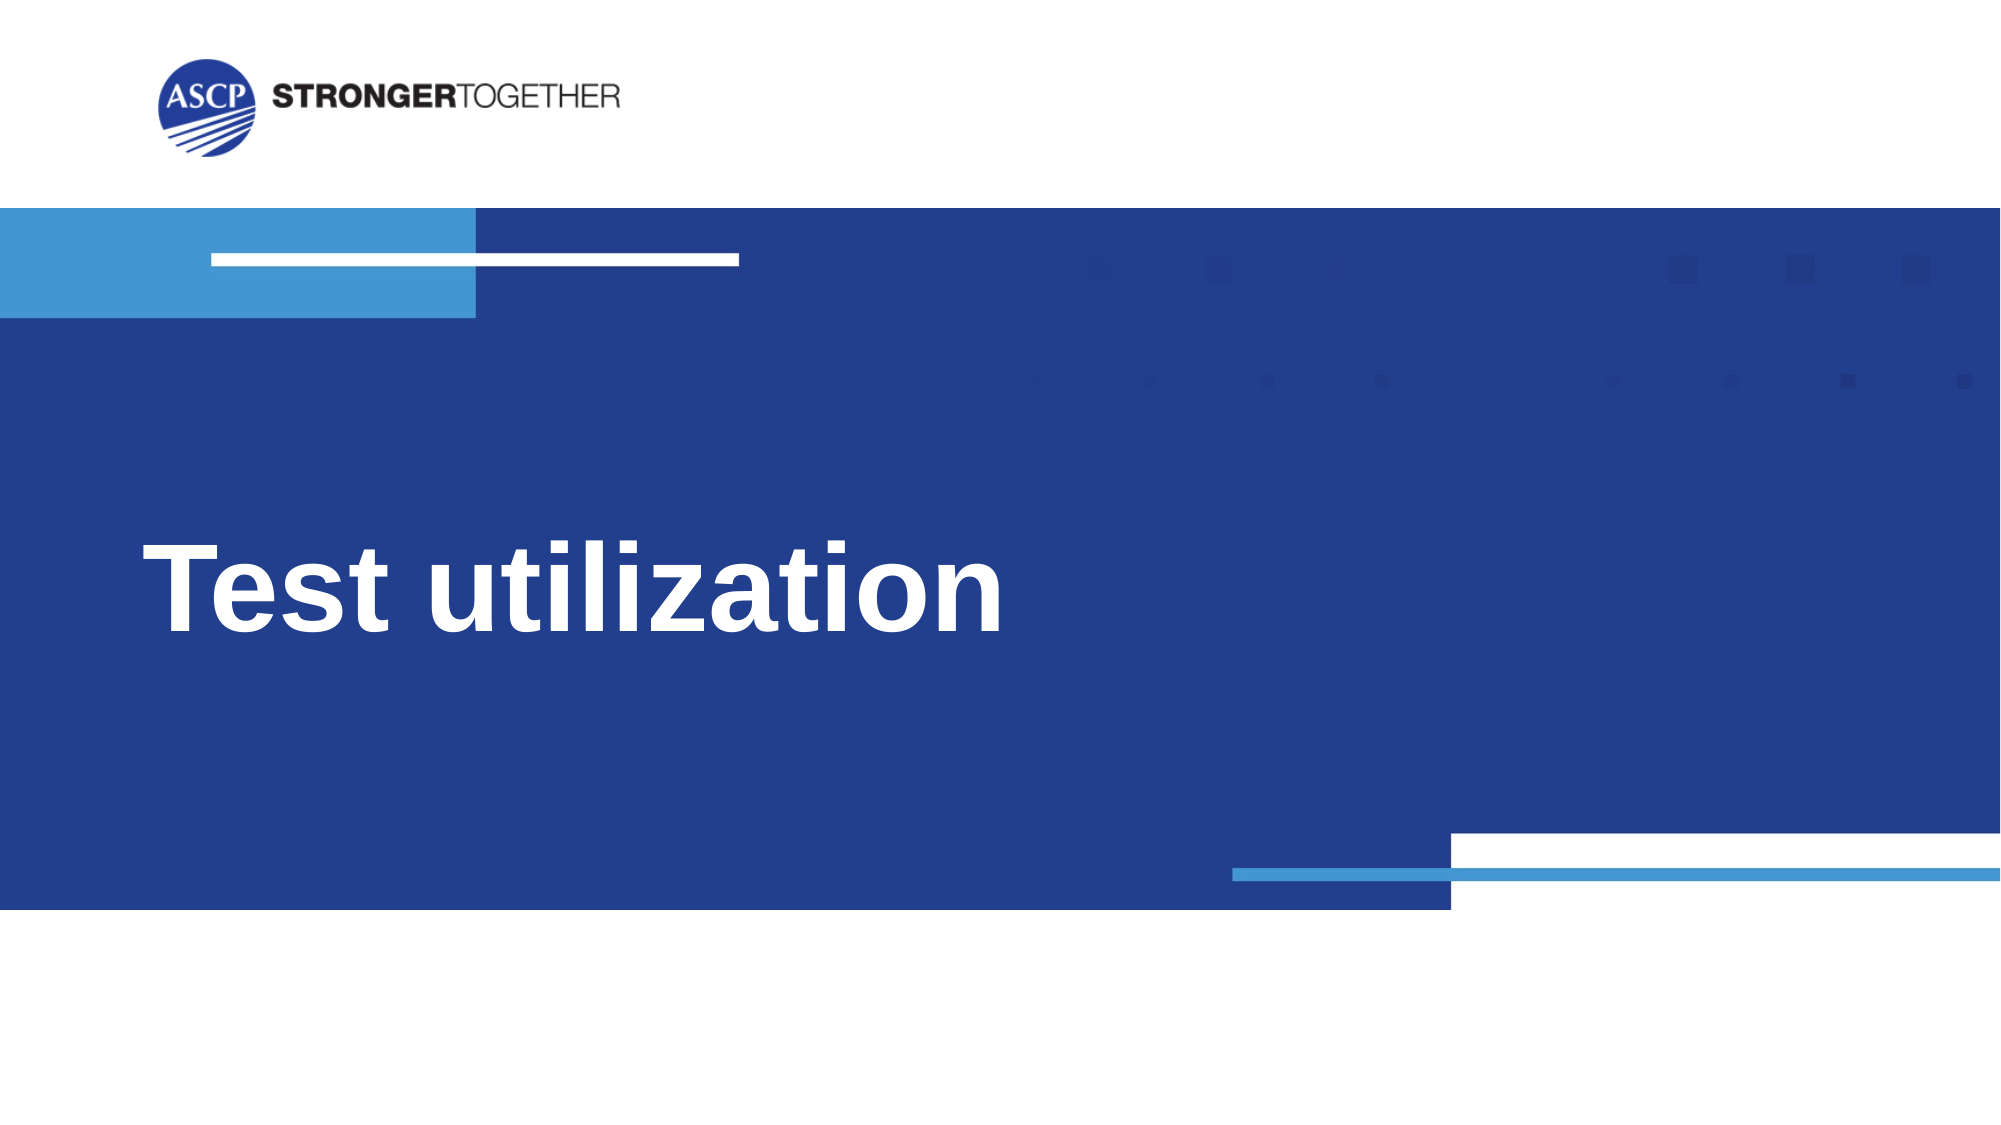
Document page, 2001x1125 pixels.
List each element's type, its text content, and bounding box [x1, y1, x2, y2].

picture [158, 59, 620, 157]
title Test utilization [127, 320, 1644, 867]
picture [0, 208, 2001, 910]
